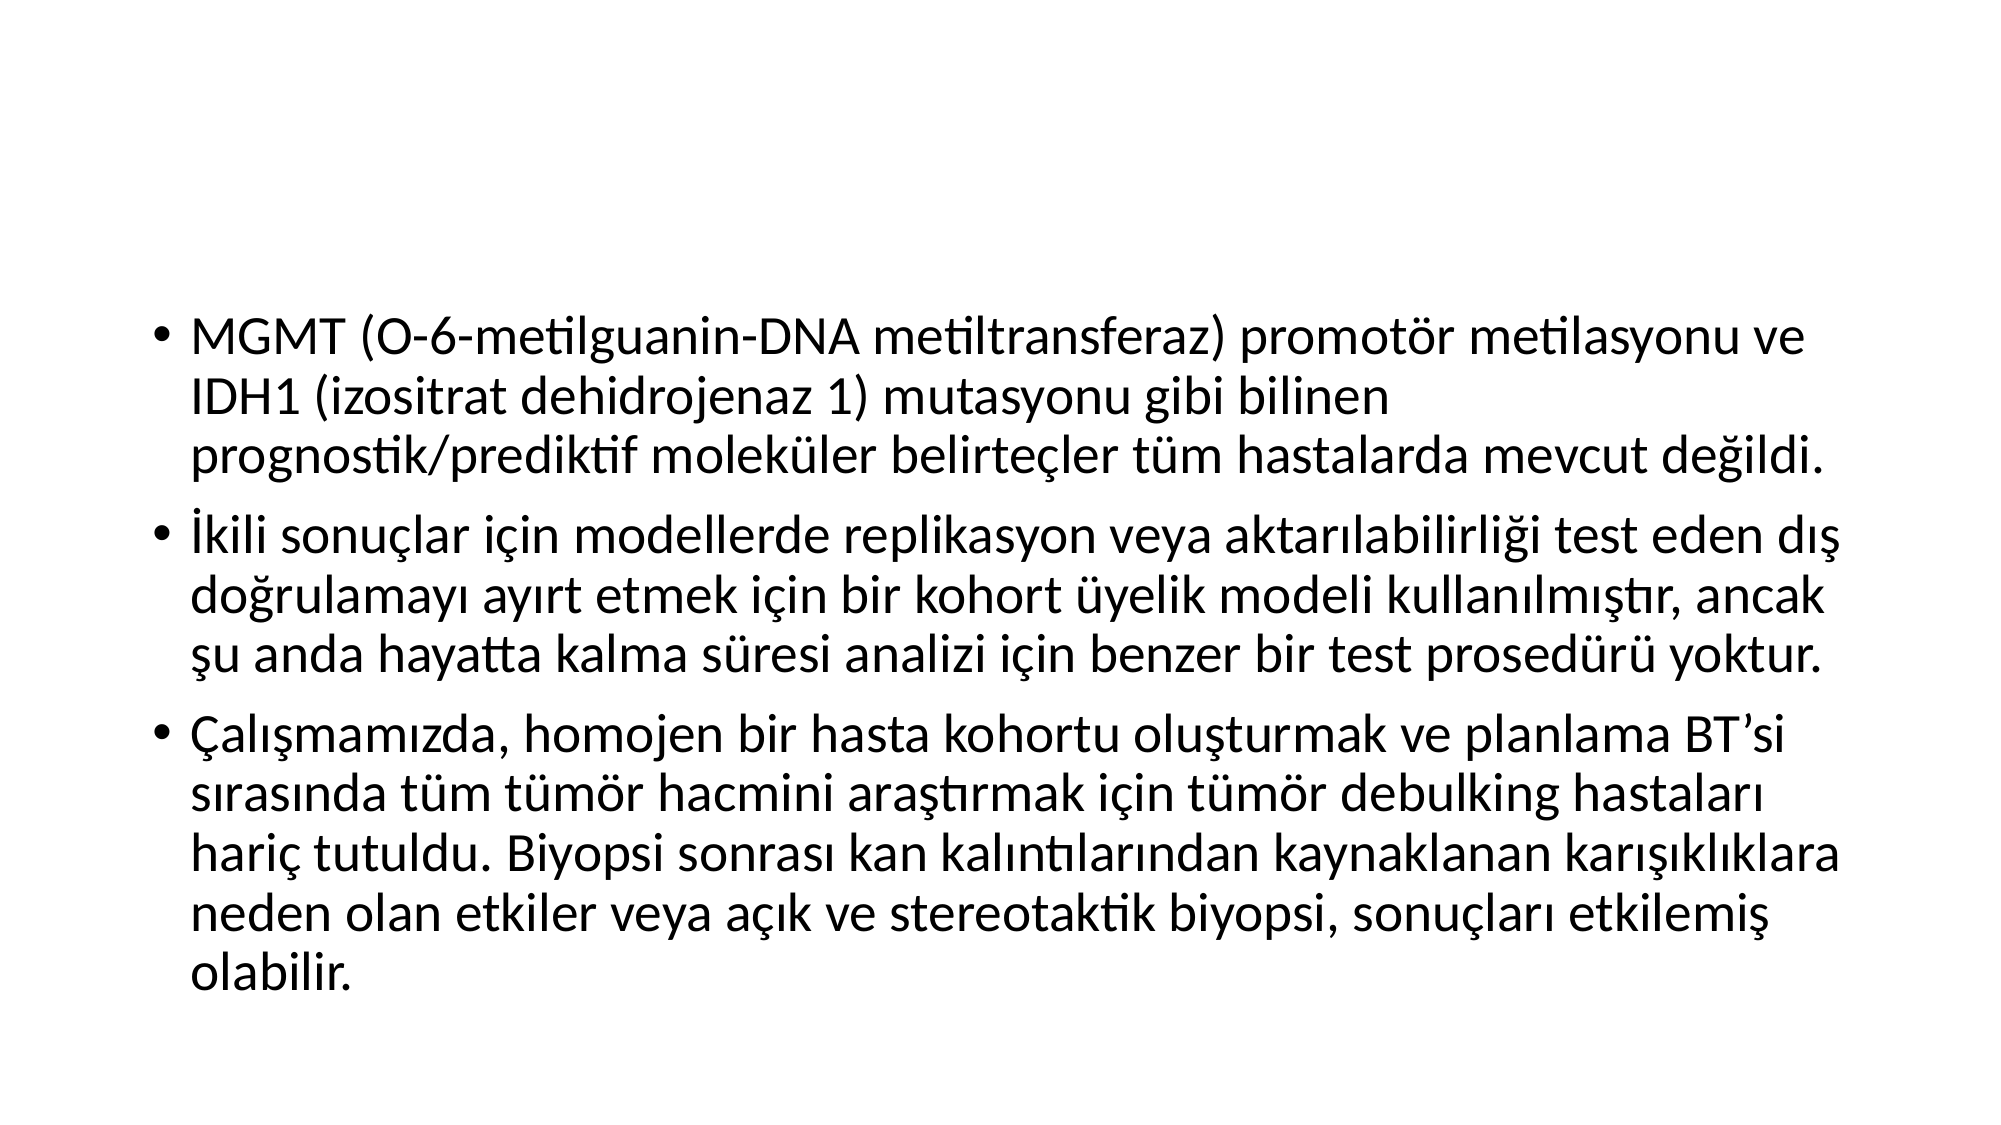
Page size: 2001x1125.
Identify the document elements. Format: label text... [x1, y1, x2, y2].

list MGMT (O-6-metilguanin-DNA metiltransferaz) promotör metilasyonu ve IDH1 (izositrat dehidrojenaz 1) mutasyonu gibi bilinen prognostik/prediktif moleküler belirteçler tüm hastalarda mevcut değildi. İkili sonuçlar için modellerde replikasyon veya aktarılabilirliği test eden dış doğrulamayı ayırt etmek için bir kohort üyelik modeli kullanılmıştır, ancak şu anda hayatta kalma süresi analizi için benzer bir test prosedürü yoktur. Çalışmamızda, homojen bir hasta kohortu oluşturmak ve planlama BT’si sırasında tüm tümör hacmini araştırmak için tümör debulking hastaları hariç tutuldu. Biyopsi sonrası kan kalıntılarından kaynaklanan karışıklıklara neden olan etkiler veya açık ve stereotaktik biyopsi, sonuçları etkilemiş olabilir. [137, 299, 1863, 1014]
